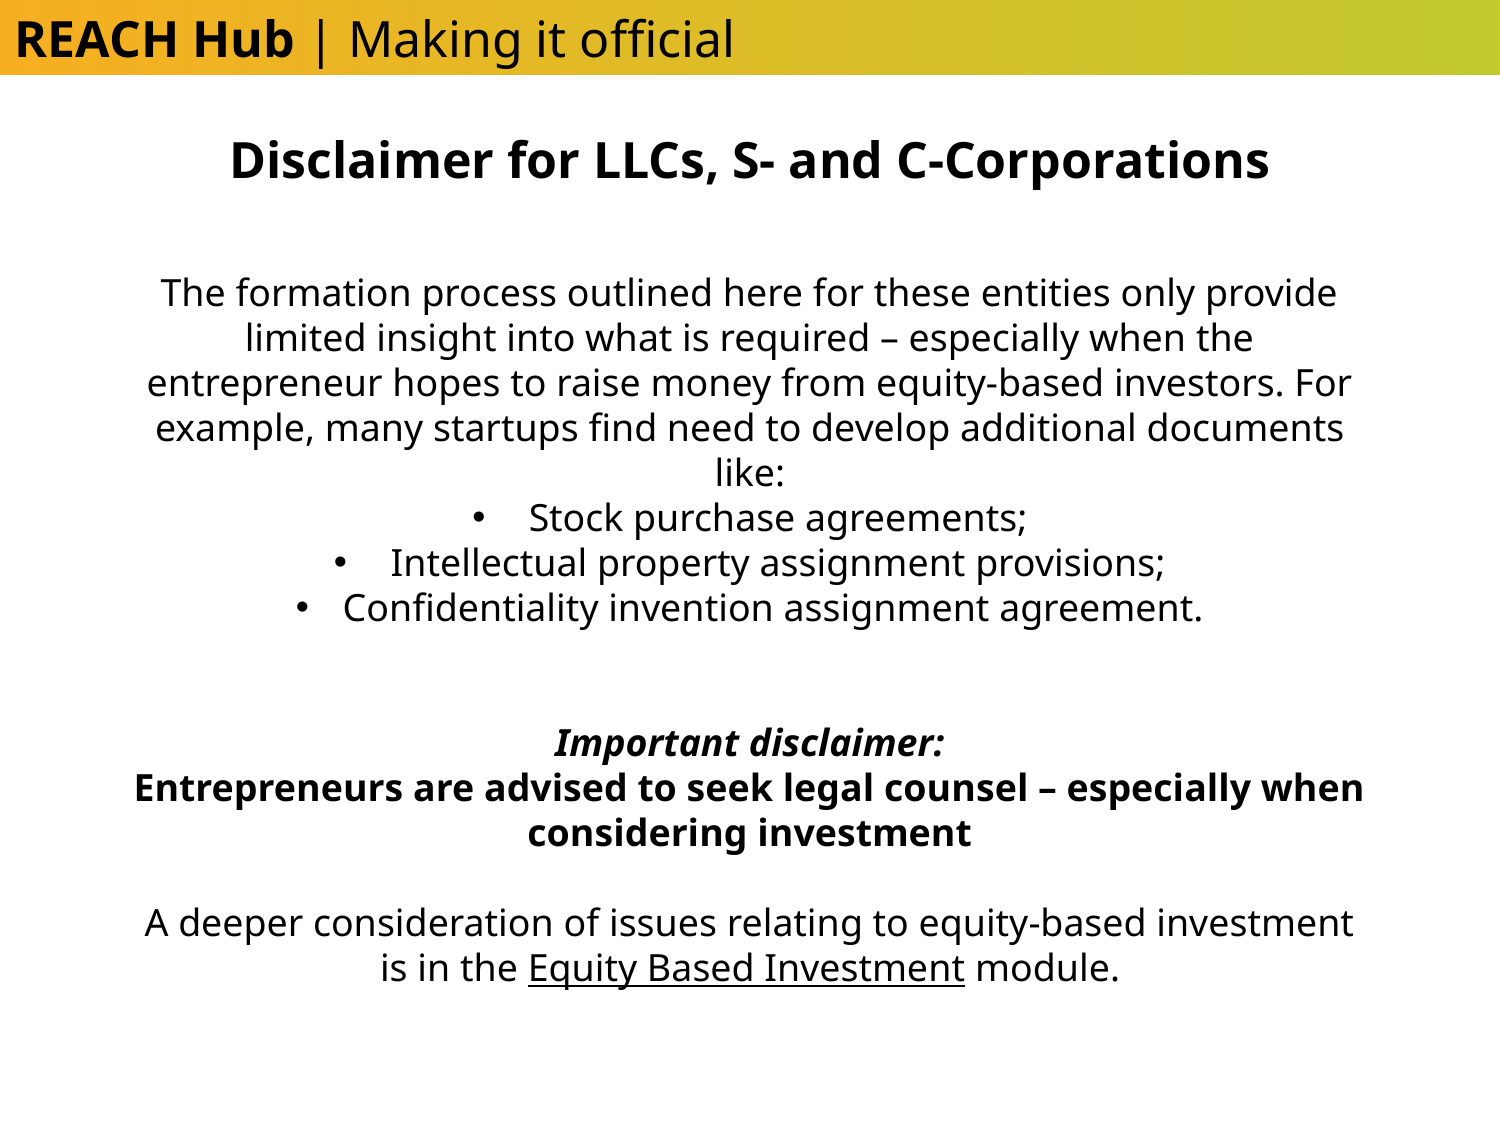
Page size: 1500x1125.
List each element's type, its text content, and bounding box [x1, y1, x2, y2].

text_box The formation process outlined here for these entities only provide limited insight into what is required – especially when the entrepreneur hopes to raise money from equity-based investors. For example, many startups find need to develop additional documents like: Stock purchase agreements; Intellectual property assignment provisions; Confidentiality invention assignment agreement. Important disclaimer: Entrepreneurs are advised to seek legal counsel – especially when considering investment A deeper consideration of issues relating to equity-based investment is in the Equity Based Investment module. [111, 261, 1389, 997]
text_box REACH Hub | Making it official [0, 0, 1500, 75]
text_box Disclaimer for LLCs, S- and C-Corporations [30, 120, 1470, 196]
